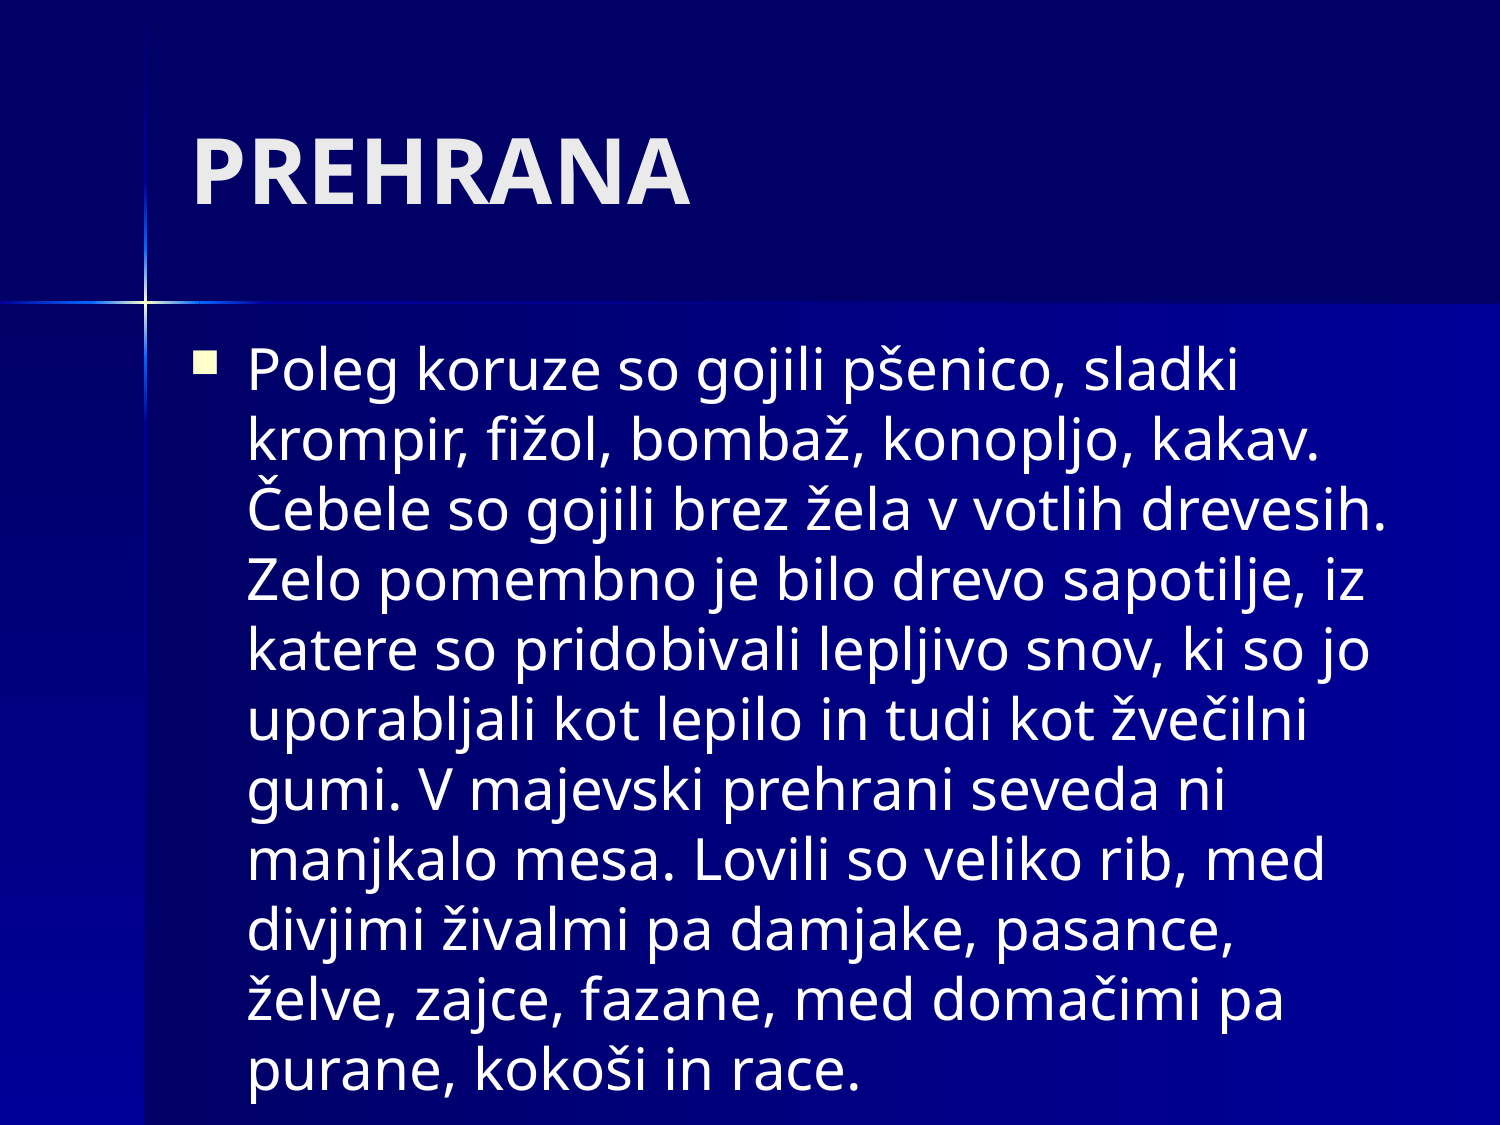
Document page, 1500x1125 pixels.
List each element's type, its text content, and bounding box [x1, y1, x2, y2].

list Poleg koruze so gojili pšenico, sladki krompir, fižol, bombaž, konopljo, kakav. Čebele so gojili brez žela v votlih drevesih. Zelo pomembno je bilo drevo sapotilje, iz katere so pridobivali lepljivo snov, ki so jo uporabljali kot lepilo in tudi kot žvečilni gumi. V majevski prehrani seveda ni manjkalo mesa. Lovili so veliko rib, med divjimi živalmi pa damjake, pasance, želve, zajce, fazane, med domačimi pa purane, kokoši in race. [174, 324, 1413, 1001]
title PREHRANA [174, 49, 1413, 286]
